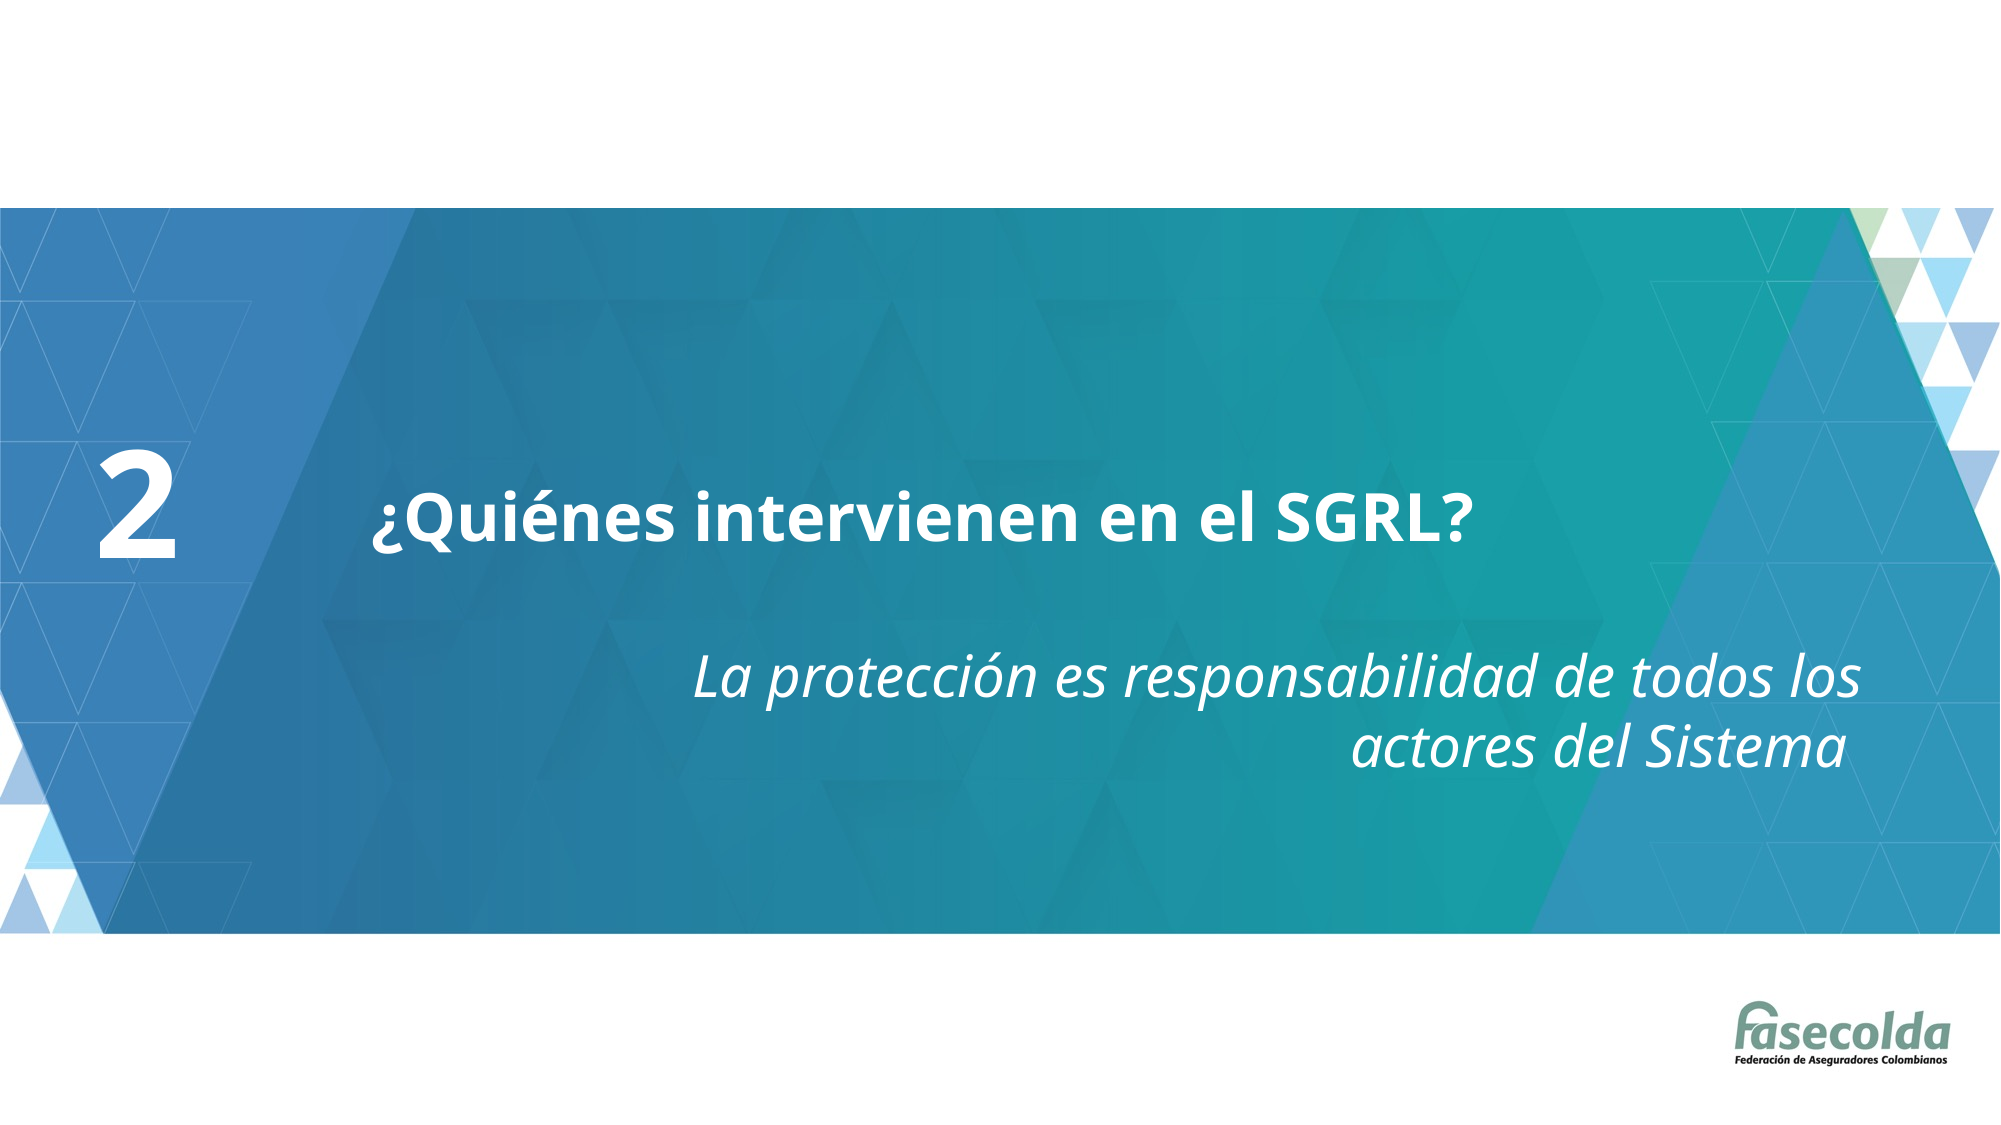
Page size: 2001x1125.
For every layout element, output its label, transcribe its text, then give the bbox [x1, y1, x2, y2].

list ¿Quiénes intervienen en el SGRL? [339, 316, 1718, 563]
picture [0, 208, 2000, 1125]
list 2 [31, 349, 244, 596]
title La protección es responsabilidad de todos los actores del Sistema [579, 632, 1879, 856]
